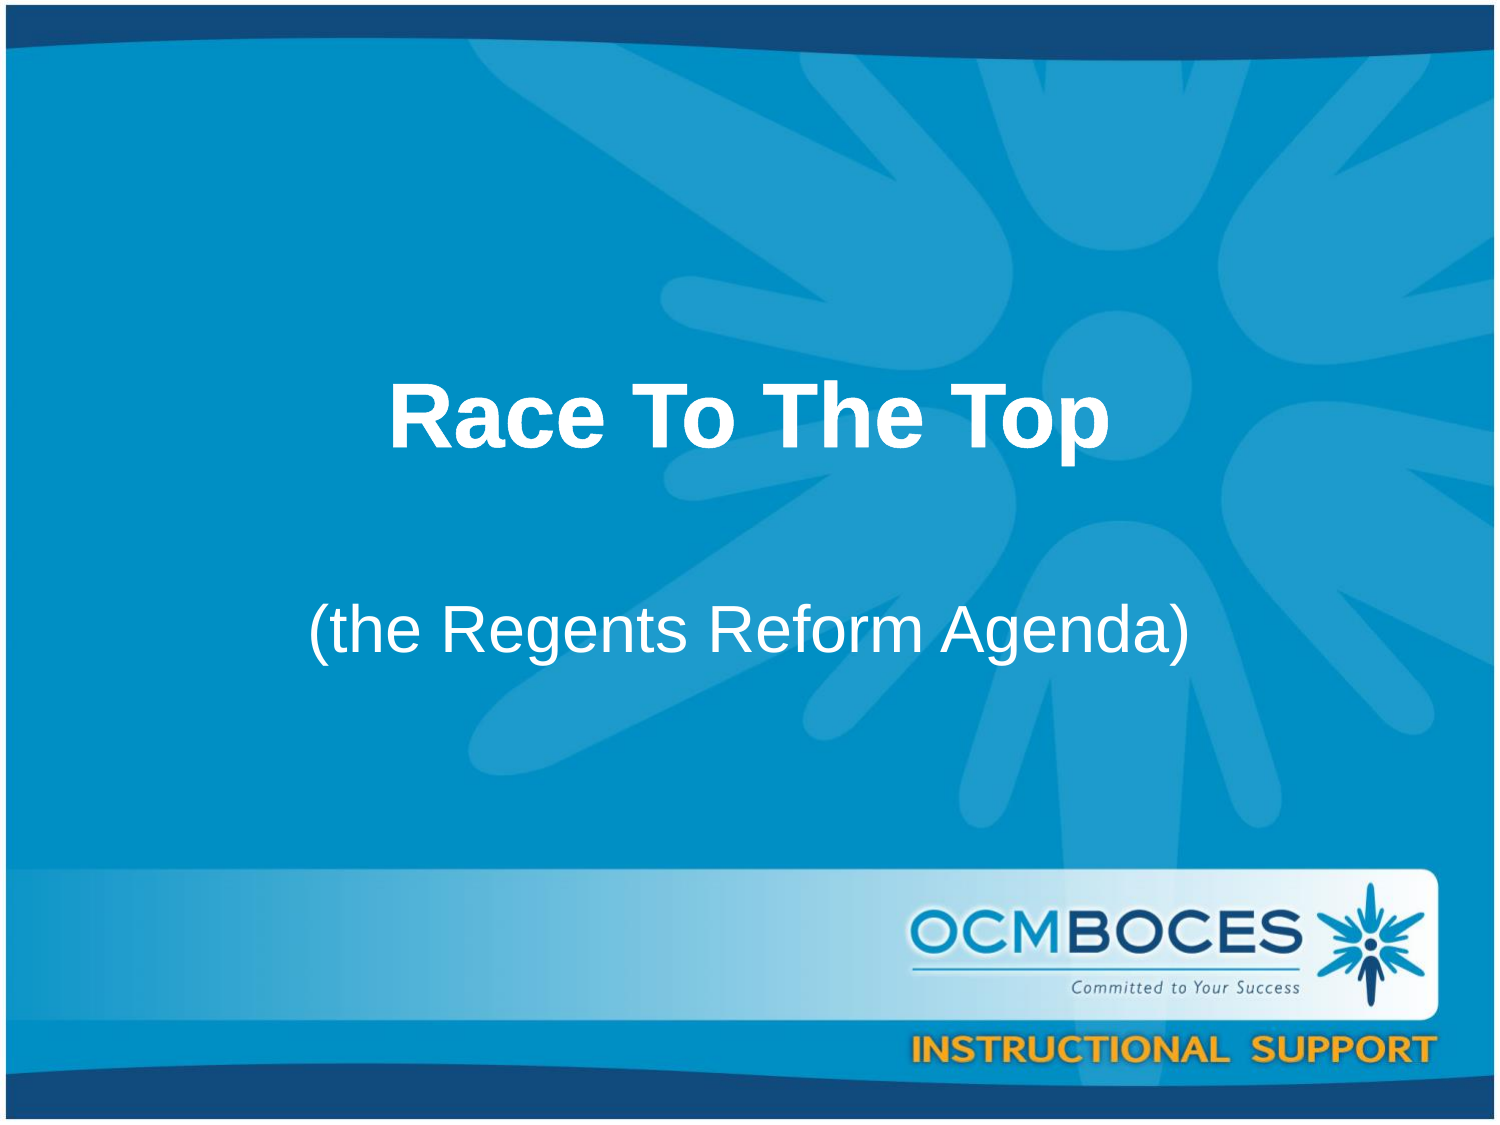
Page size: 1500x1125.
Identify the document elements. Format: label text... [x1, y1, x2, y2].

title Race To The Top [112, 289, 1388, 532]
picture [0, 0, 1500, 1125]
subtitle (the Regents Reform Agenda) [225, 577, 1275, 866]
